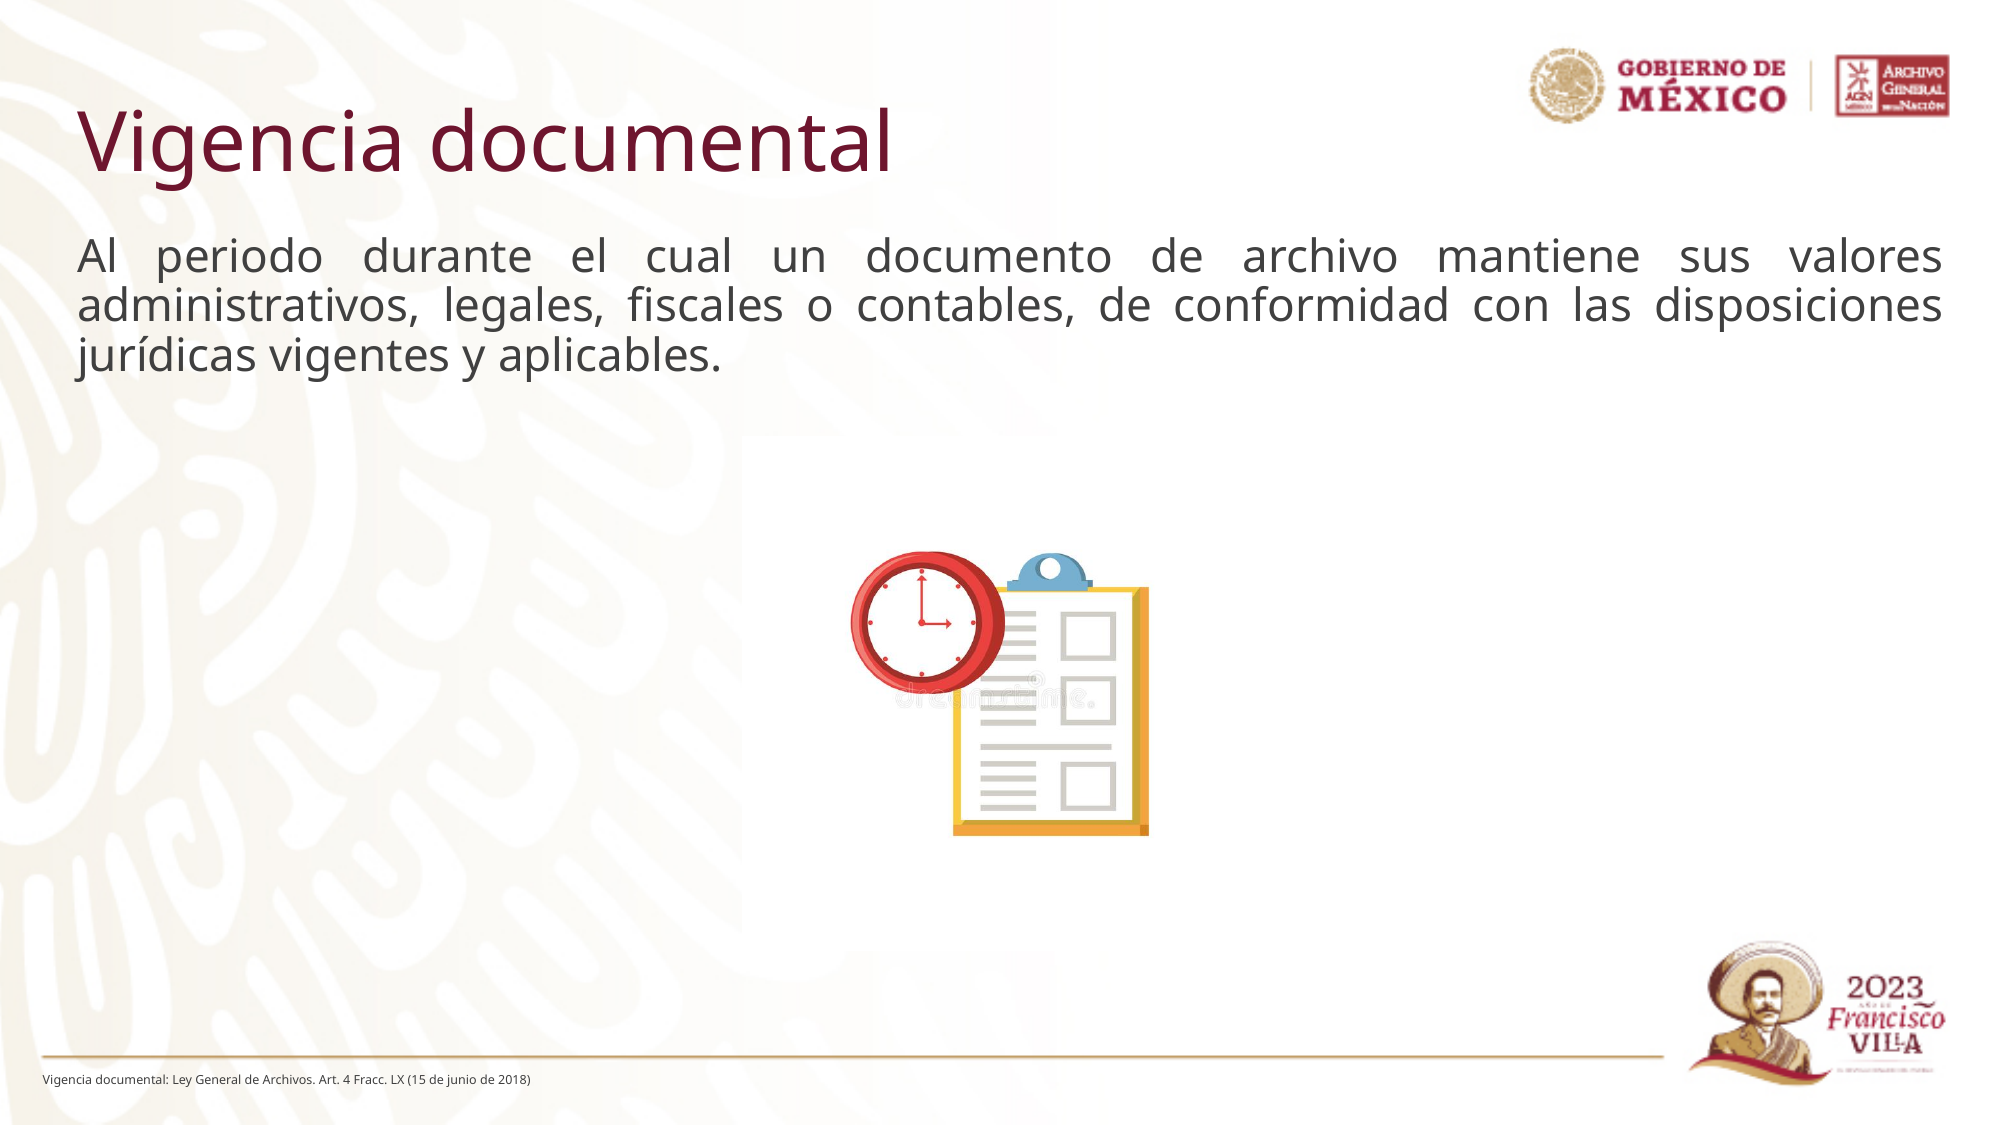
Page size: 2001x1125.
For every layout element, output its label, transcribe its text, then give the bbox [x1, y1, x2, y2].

text_box Vigencia documental: Ley General de Archivos. Art. 4 Fracc. LX (15 de junio de 2018) [27, 1066, 1114, 1102]
picture [0, 0, 2001, 1125]
title Vigencia documental [62, 92, 1937, 225]
text_box Al periodo durante el cual un documento de archivo mantiene sus valores administrativos, legales, fiscales o contables, de conformidad con las disposiciones jurídicas vigentes y aplicables. [62, 225, 1960, 321]
